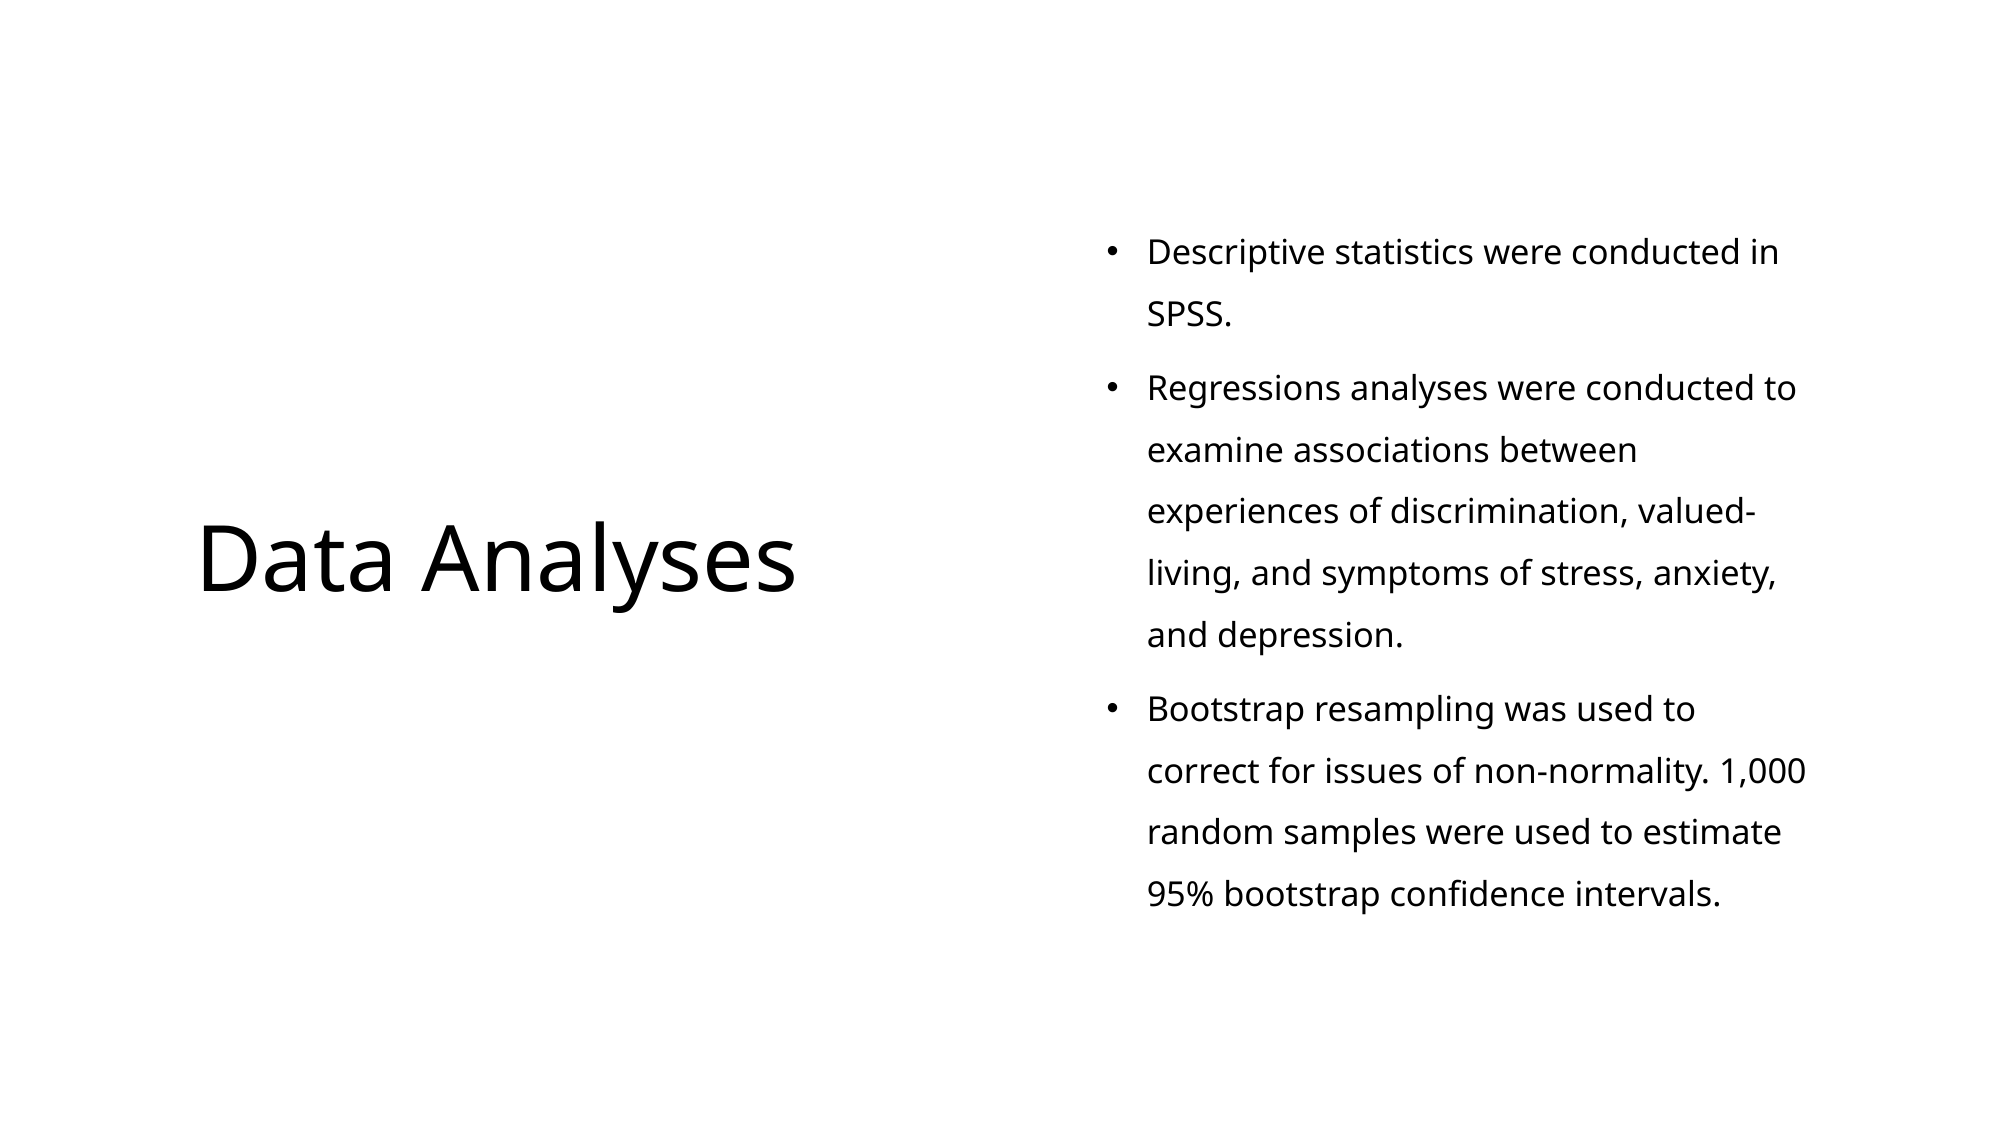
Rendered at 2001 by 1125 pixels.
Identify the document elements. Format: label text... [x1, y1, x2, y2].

title Data Analyses [177, 247, 817, 878]
list Descriptive statistics were conducted in SPSS. Regressions analyses were conducted to examine associations between experiences of discrimination, valued-living, and symptoms of stress, anxiety, and depression. Bootstrap resampling was used to correct for issues of non-normality. 1,000 random samples were used to estimate 95% bootstrap confidence intervals. [1091, 177, 1822, 947]
